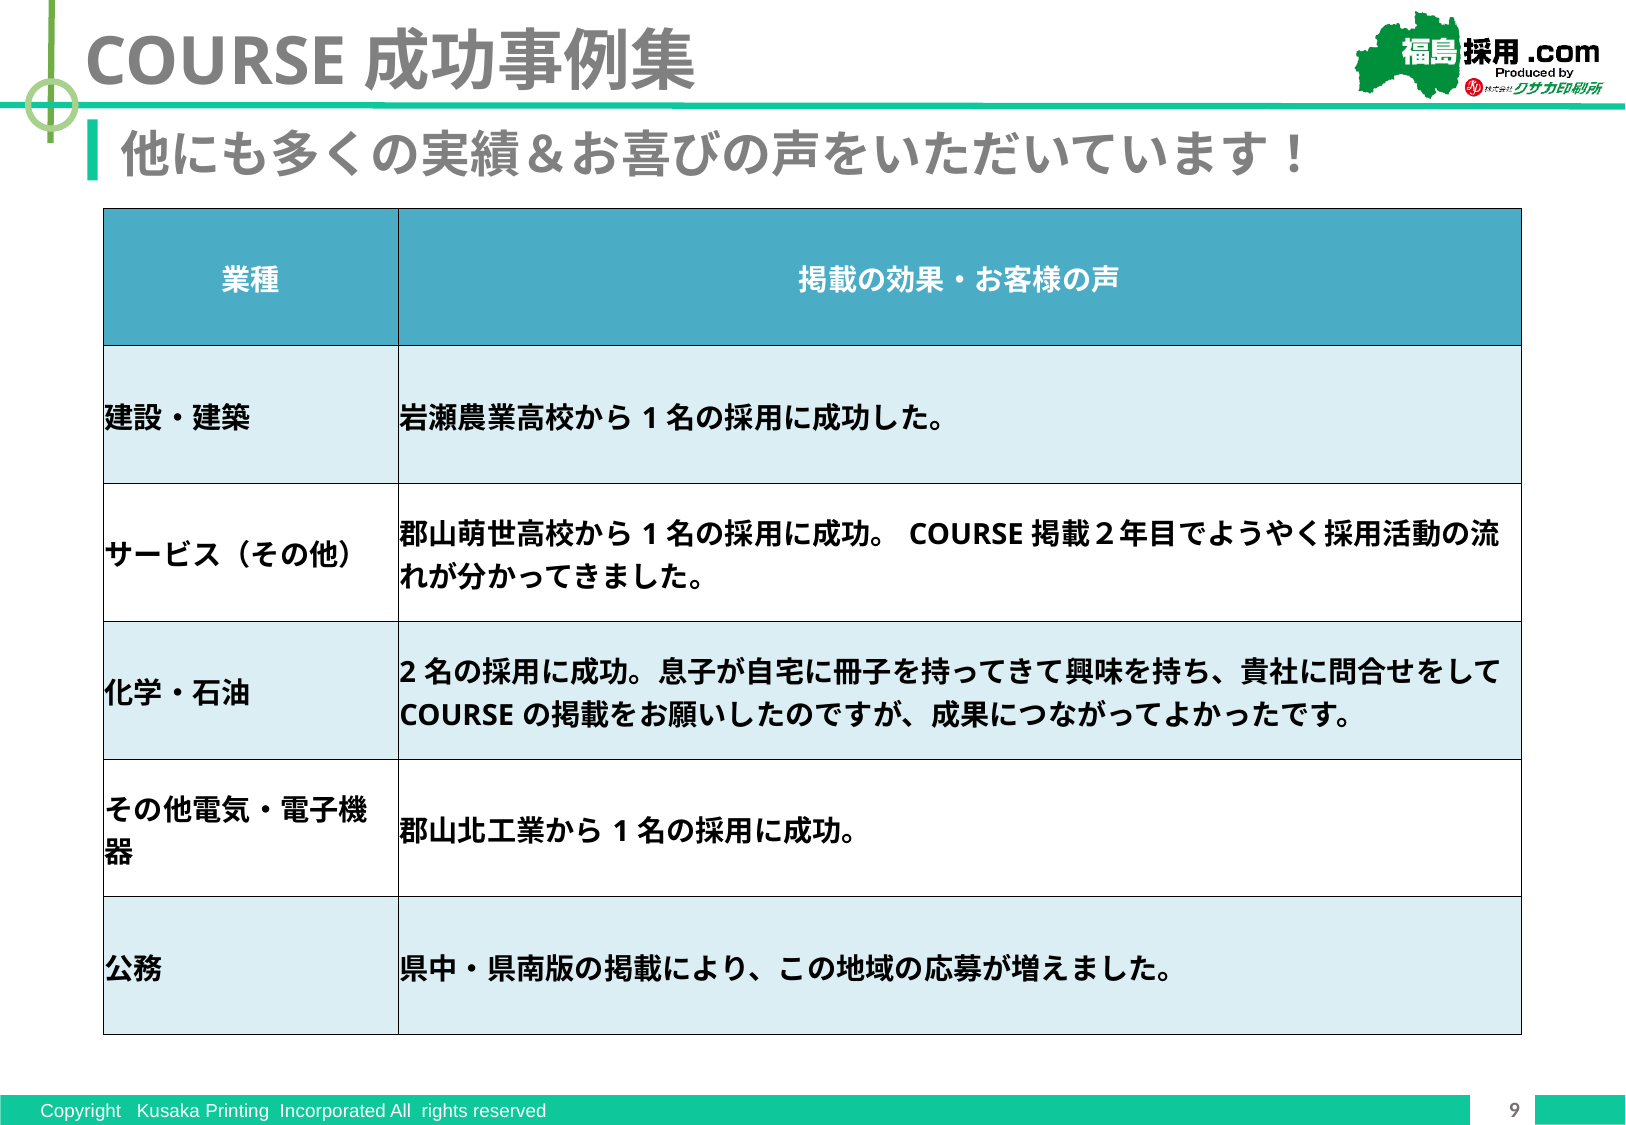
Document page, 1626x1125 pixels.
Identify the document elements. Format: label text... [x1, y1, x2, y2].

table_cell 建設・建築 [104, 346, 398, 483]
table_cell サービス（その他） [104, 484, 398, 621]
table_cell 化学・石油 [104, 622, 398, 759]
table_cell 公務 [104, 897, 398, 1034]
table_cell その他電気・電子機器 [104, 760, 398, 896]
table_cell 2名の採用に成功。息子が自宅に冊子を持ってきて興味を持ち、貴社に問合せをしてCOURSEの掲載をお願いしたのですが、成果につながってよかったです。 [399, 622, 1521, 759]
picture [1352, 7, 1609, 101]
table_cell 県中・県南版の掲載により、この地域の応募が増えました。 [399, 897, 1521, 1034]
table_cell 郡山北工業から1名の採用に成功。 [399, 760, 1521, 896]
table_cell 岩瀬農業高校から1名の採用に成功した。 [399, 346, 1521, 483]
text_box 他にも多くの実績＆お喜びの声をいただいています！ [106, 115, 1335, 190]
table_header 掲載の効果・お客様の声 [399, 209, 1521, 345]
table_cell 郡山萌世高校から1名の採用に成功。COURSE掲載２年目でようやく採用活動の流れが分かってきました。 [399, 484, 1521, 621]
text_box COURSE成功事例集 [69, 10, 1093, 106]
table_header 業種 [104, 209, 398, 345]
